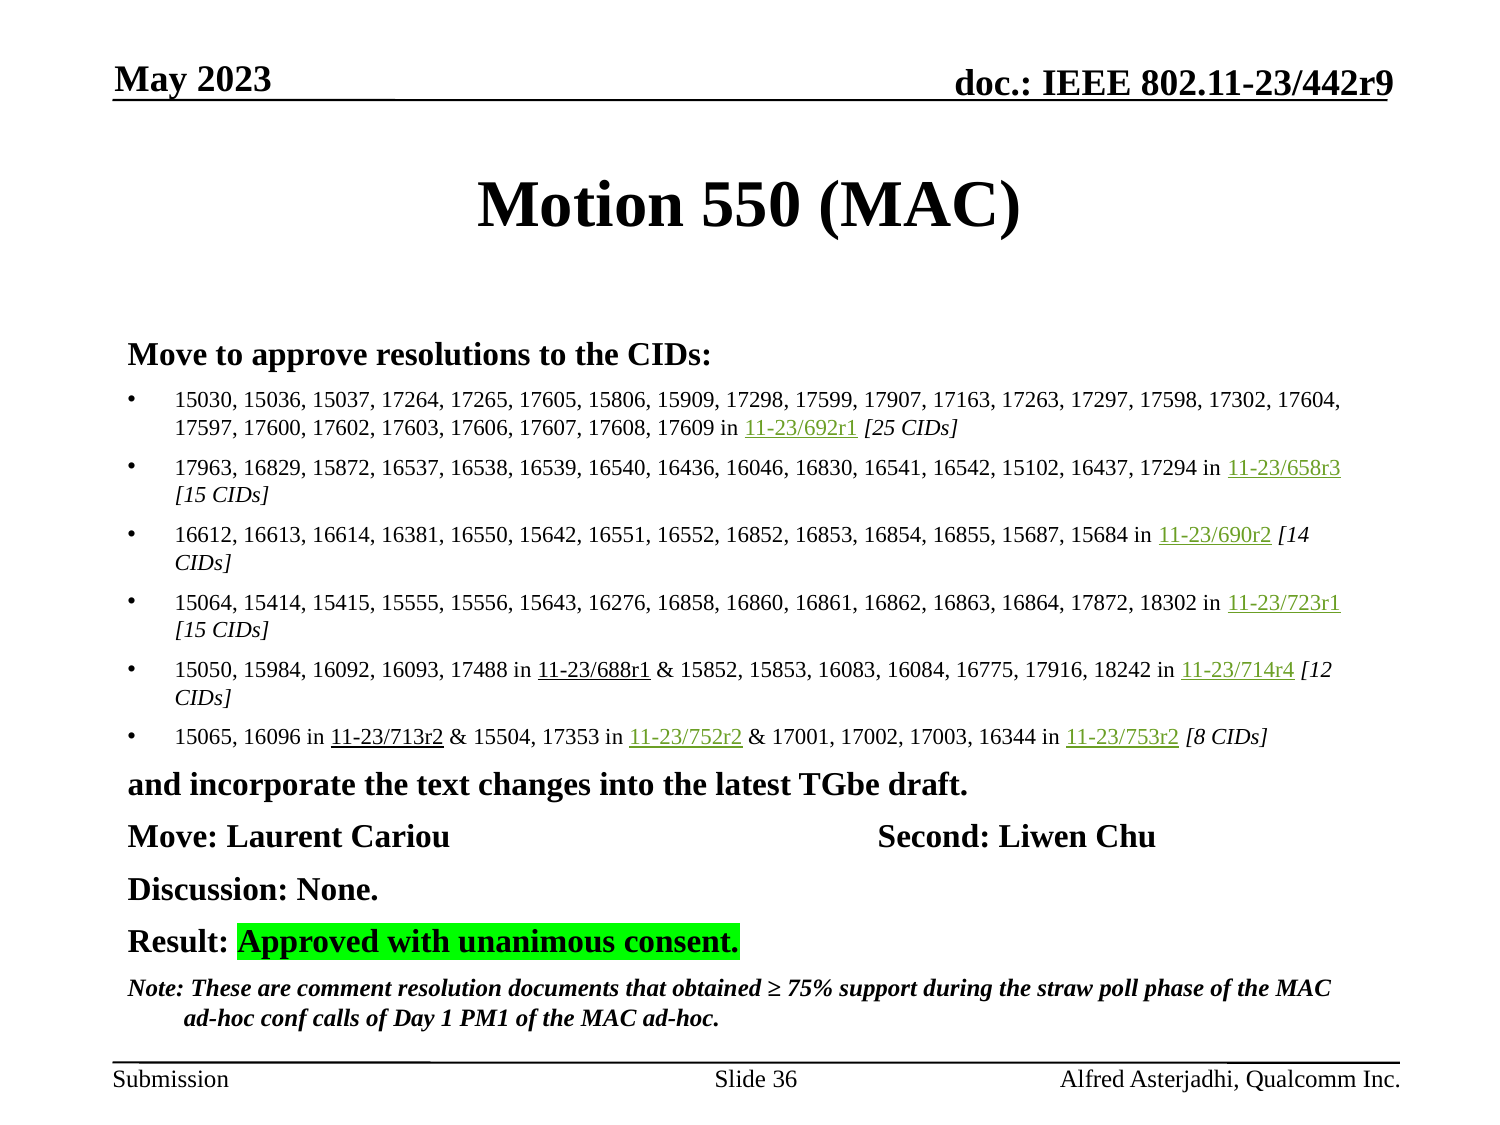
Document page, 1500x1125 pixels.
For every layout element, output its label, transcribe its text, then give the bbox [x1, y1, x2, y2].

footer Alfred Asterjadhi, Qualcomm Inc. [878, 1061, 1402, 1093]
title Motion 550 (MAC) [112, 112, 1388, 288]
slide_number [114, 54, 423, 100]
slide_number Slide 36 [712, 1061, 800, 1123]
list Move to approve resolutions to the CIDs: 15030, 15036, 15037, 17264, 17265, 17605, 15806, 15909, 17298, 17599, 17907, 17163, 17263, 17297, 17598, 17302, 17604, 17597, 17600, 17602, 17603, 17606, 17607, 17608, 17609 in 11-23/692r1 [25 CIDs] 17963, 16829, 15872, 16537, 16538, 16539, 16540, 16436, 16046, 16830, 16541, 16542, 15102, 16437, 17294 in 11-23/658r3 [15 CIDs] 16612, 16613, 16614, 16381, 16550, 15642, 16551, 16552, 16852, 16853, 16854, 16855, 15687, 15684 in 11-23/690r2 [14 CIDs] 15064, 15414, 15415, 15555, 15556, 15643, 16276, 16858, 16860, 16861, 16862, 16863, 16864, 17872, 18302 in 11-23/723r1 [15 CIDs] 15050, 15984, 16092, 16093, 17488 in 11-23/688r1 & 15852, 15853, 16083, 16084, 16775, 17916, 18242 in 11-23/714r4 [12 CIDs] 15065, 16096 in 11-23/713r2 & 15504, 17353 in 11-23/752r2 & 17001, 17002, 17003, 16344 in 11-23/753r2 [8 CIDs] and incorporate the text changes into the latest TGbe draft. Move: Laurent Cariou Second: Liwen Chu Discussion: None. Result: Approved with unanimous consent. Note: These are comment resolution documents that obtained ≥ 75% support during the straw poll phase of the MAC ad-hoc conf calls of Day 1 PM1 of the MAC ad-hoc. [112, 324, 1388, 1063]
